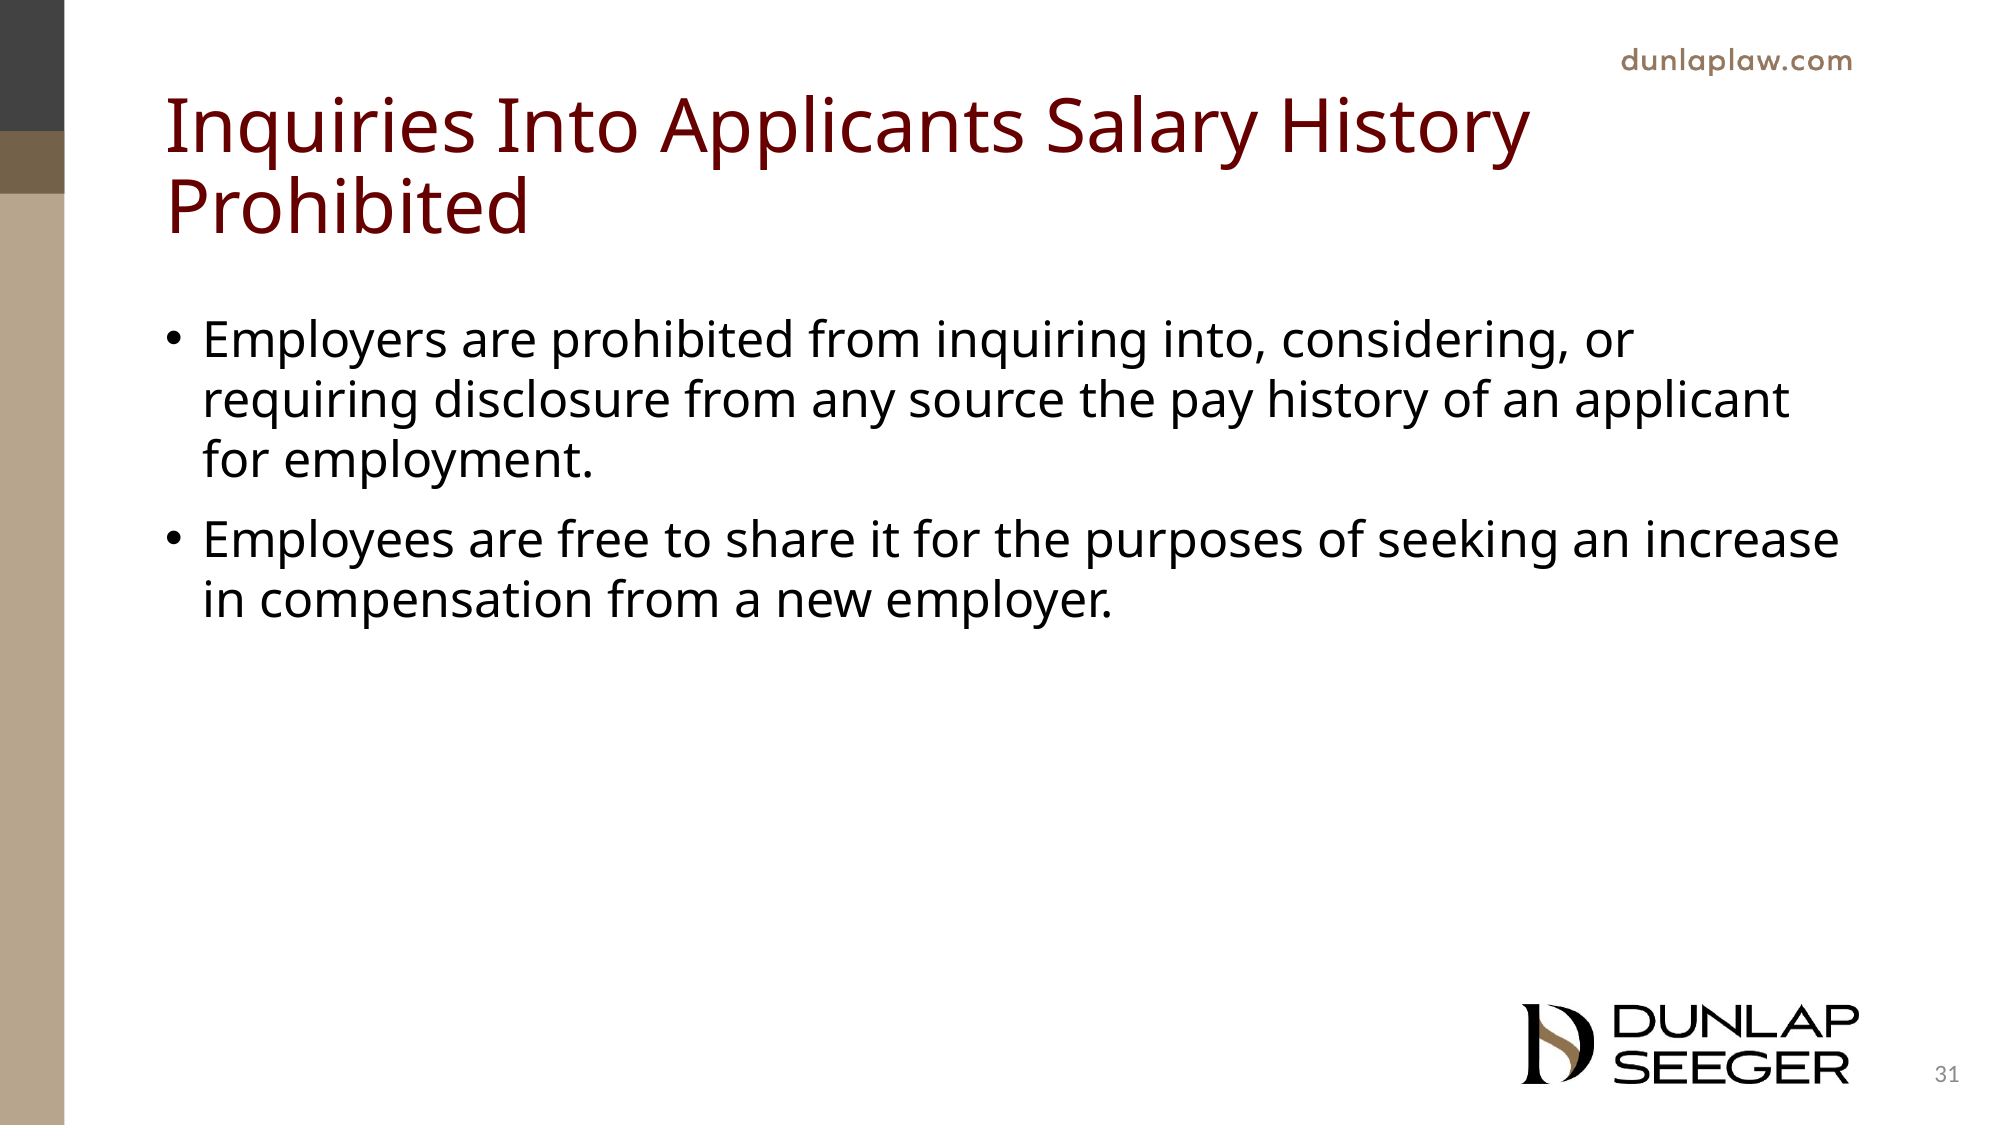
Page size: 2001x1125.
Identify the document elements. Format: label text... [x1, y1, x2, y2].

slide_number 31 [1412, 1042, 1975, 1103]
picture [1614, 41, 1859, 59]
picture [1520, 1004, 1859, 1042]
list Employers are prohibited from inquiring into, considering, or requiring disclosure from any source the pay history of an applicant for employment. Employees are free to share it for the purposes of seeking an increase in compensation from a new employer. [150, 299, 1863, 915]
title Inquiries Into Applicants Salary History Prohibited [150, 59, 1863, 278]
